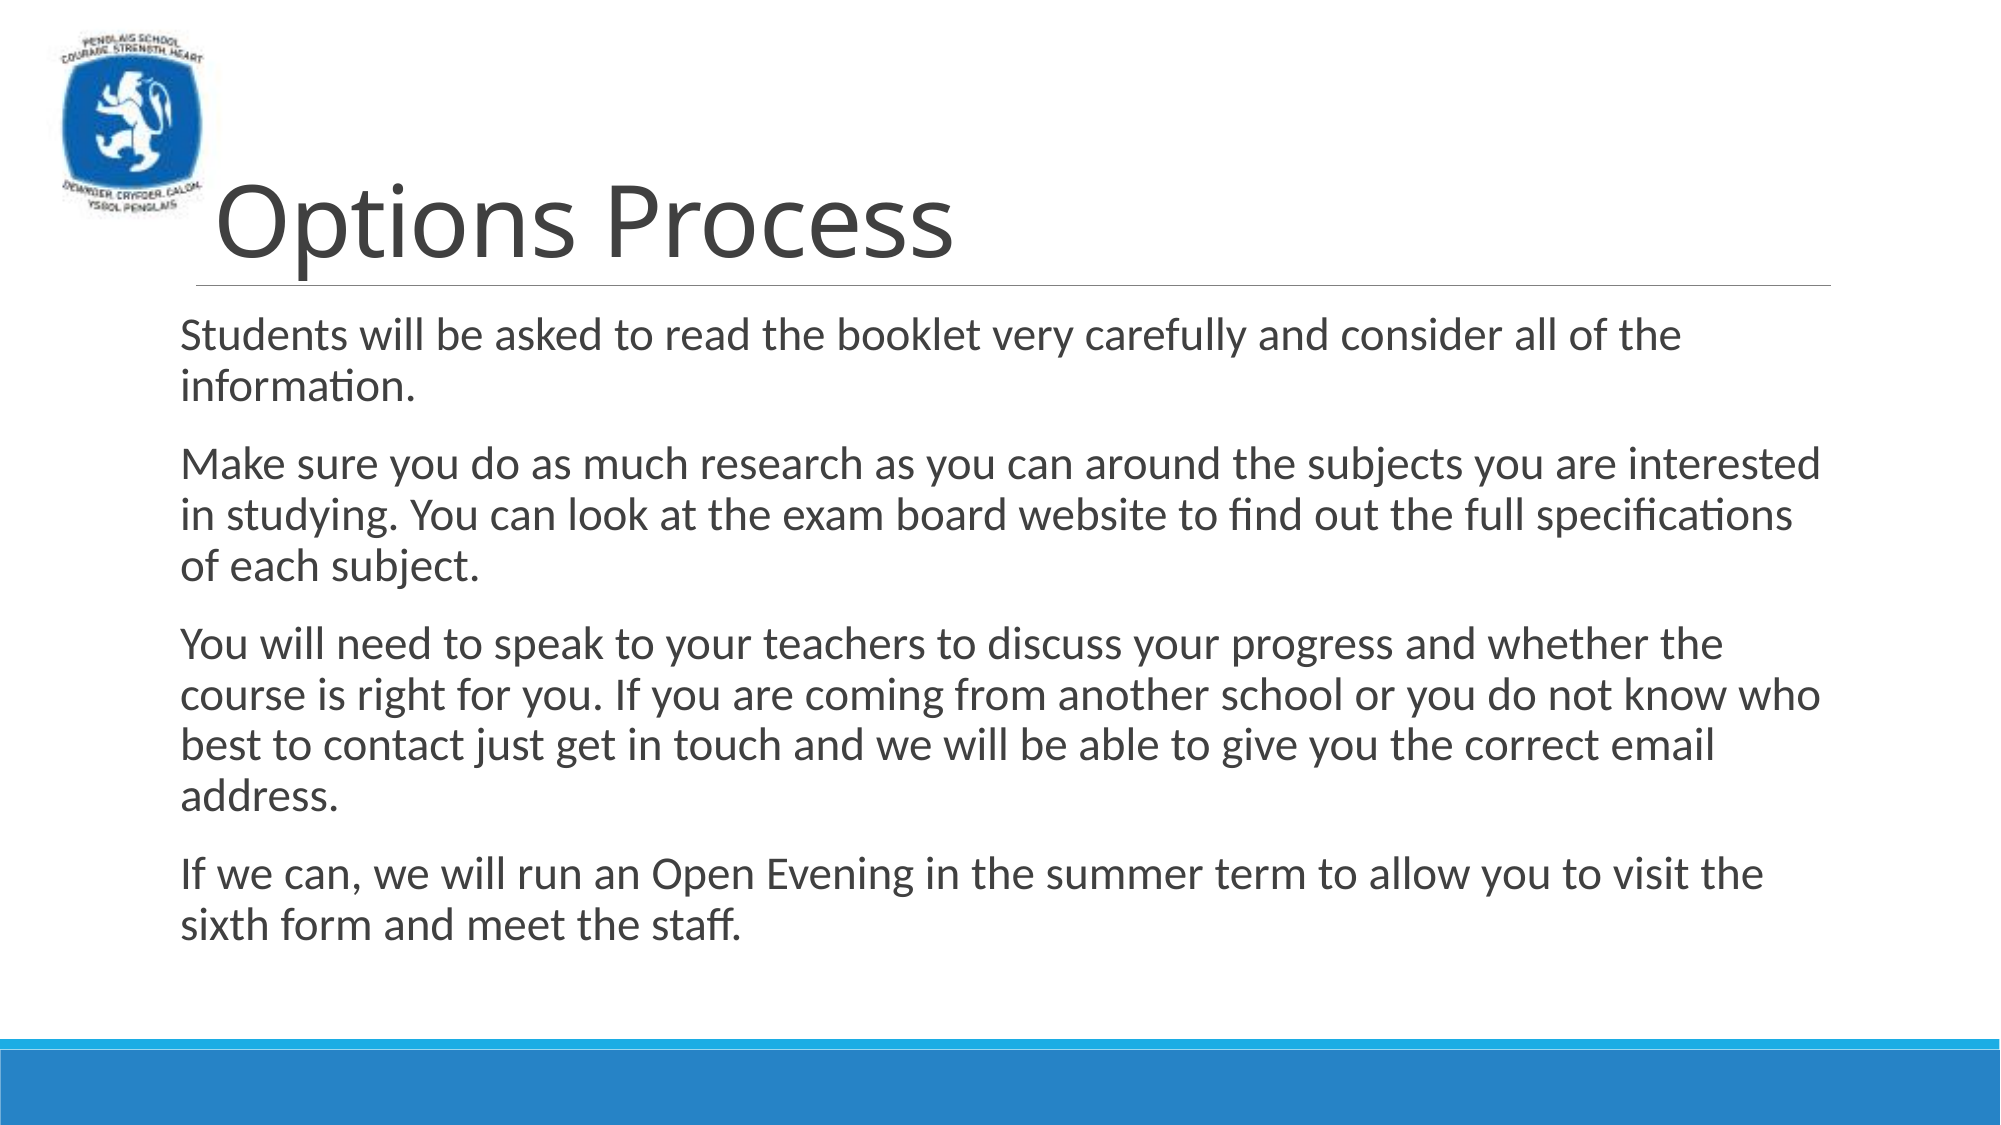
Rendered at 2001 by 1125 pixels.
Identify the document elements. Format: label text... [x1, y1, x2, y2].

list Students will be asked to read the booklet very carefully and consider all of the information. Make sure you do as much research as you can around the subjects you are interested in studying. You can look at the exam board website to find out the full specifications of each subject. You will need to speak to your teachers to discuss your progress and whether the course is right for you. If you are coming from another school or you do not know who best to contact just get in touch and we will be able to give you the correct email address. If we can, we will run an Open Evening in the summer term to allow you to visit the sixth form and meet the staff. [180, 302, 1830, 963]
title Options Process [198, 47, 1849, 285]
picture [0, 0, 254, 254]
